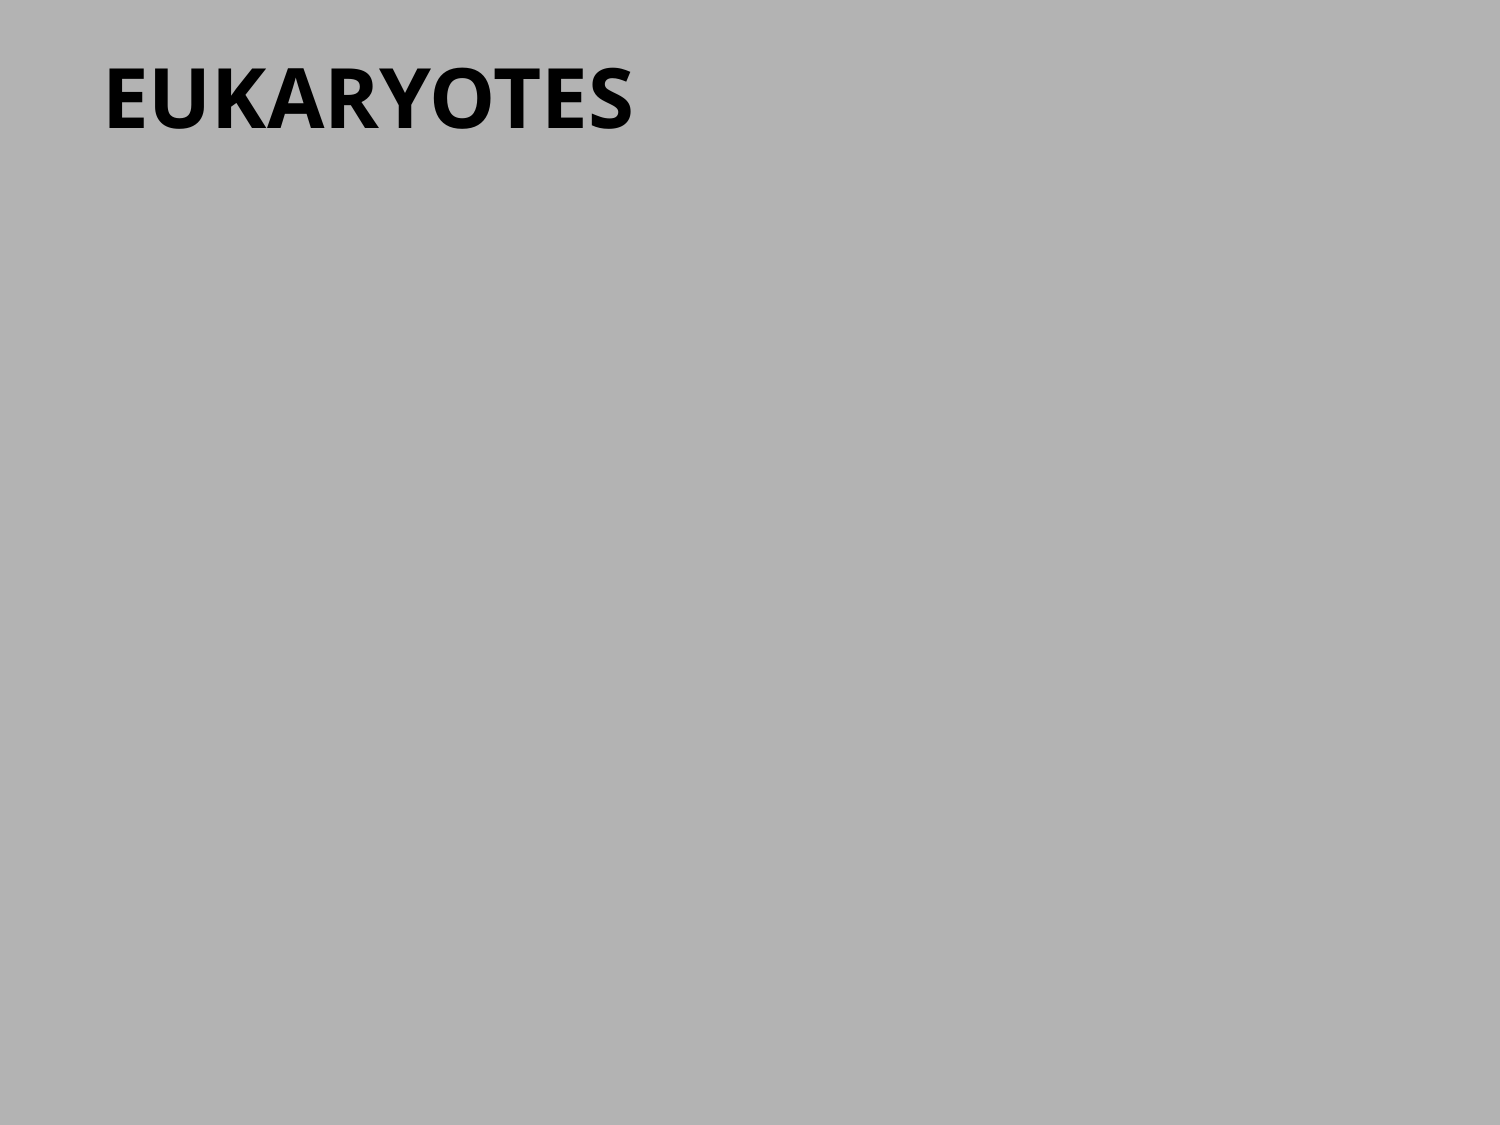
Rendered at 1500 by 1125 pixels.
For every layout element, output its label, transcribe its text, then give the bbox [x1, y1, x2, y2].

title Eukaryotes [87, 37, 1363, 261]
